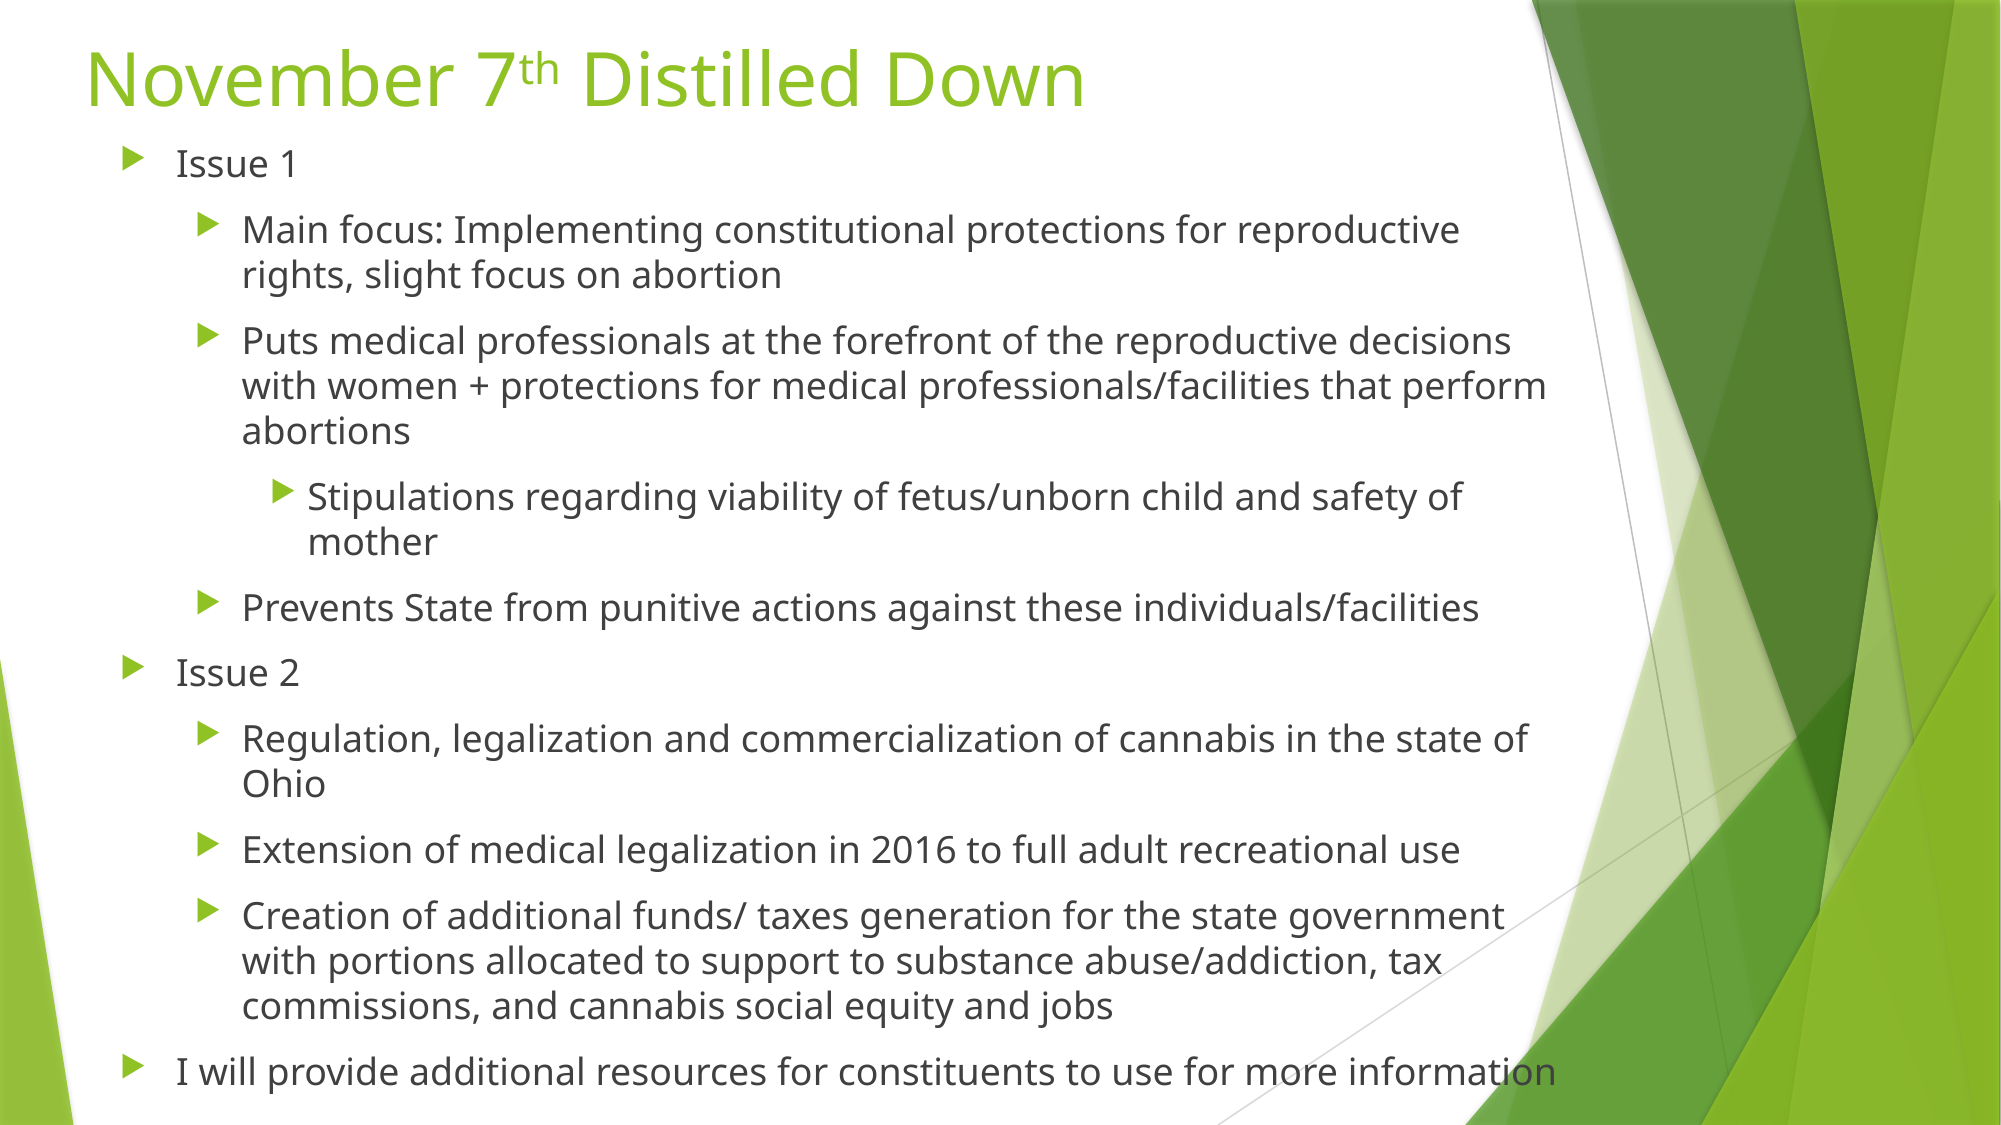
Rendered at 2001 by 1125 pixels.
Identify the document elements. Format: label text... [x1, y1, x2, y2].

title November 7th Distilled Down [70, 24, 1481, 241]
list Issue 1 Main focus: Implementing constitutional protections for reproductive rights, slight focus on abortion Puts medical professionals at the forefront of the reproductive decisions with women + protections for medical professionals/facilities that perform abortions Stipulations regarding viability of fetus/unborn child and safety of mother Prevents State from punitive actions against these individuals/facilities Issue 2 Regulation, legalization and commercialization of cannabis in the state of Ohio Extension of medical legalization in 2016 to full adult recreational use Creation of additional funds/ taxes generation for the state government with portions allocated to support to substance abuse/addiction, tax commissions, and cannabis social equity and jobs I will provide additional resources for constituents to use for more information [104, 132, 1585, 801]
